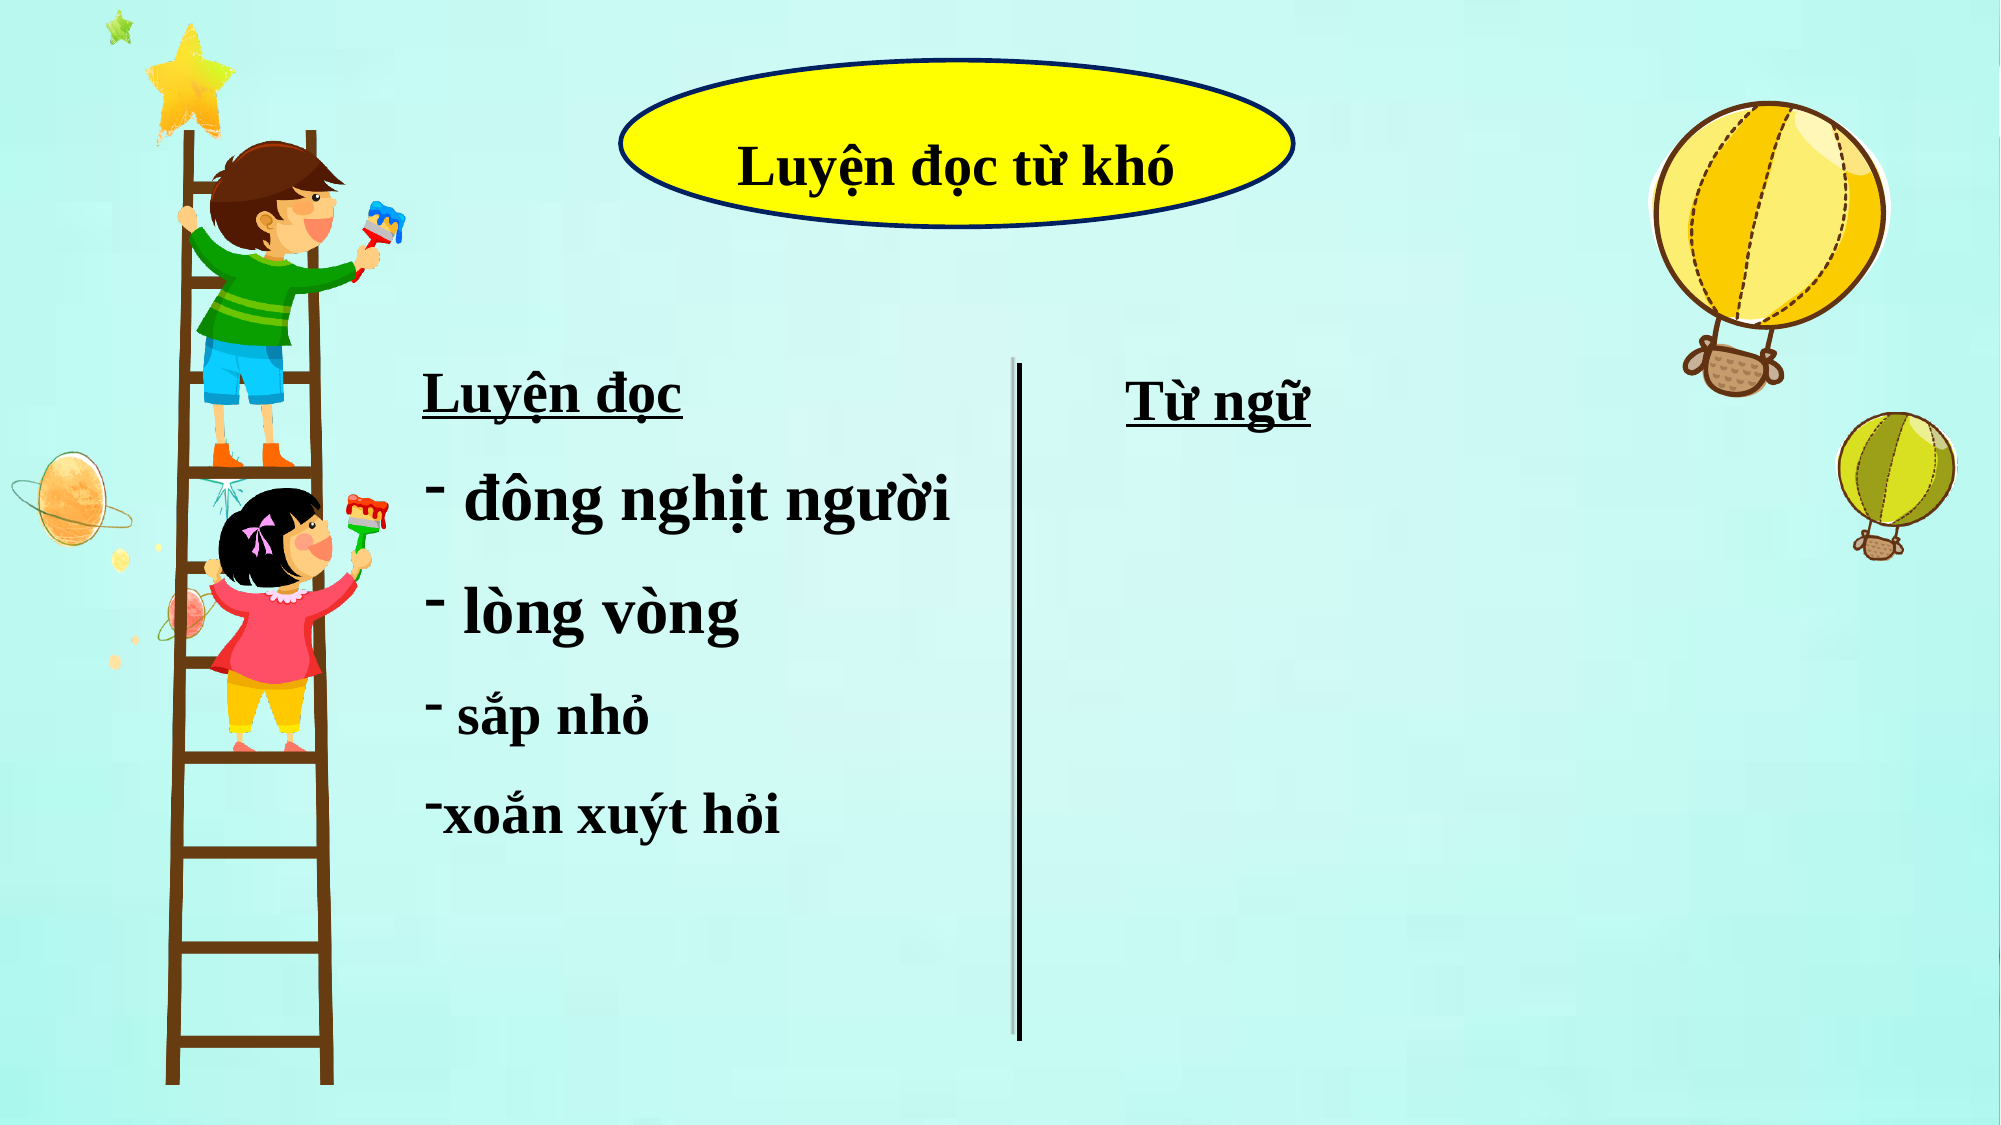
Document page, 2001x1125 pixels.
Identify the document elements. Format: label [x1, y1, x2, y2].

picture [0, 0, 2001, 1125]
text_box [1646, 100, 1895, 400]
